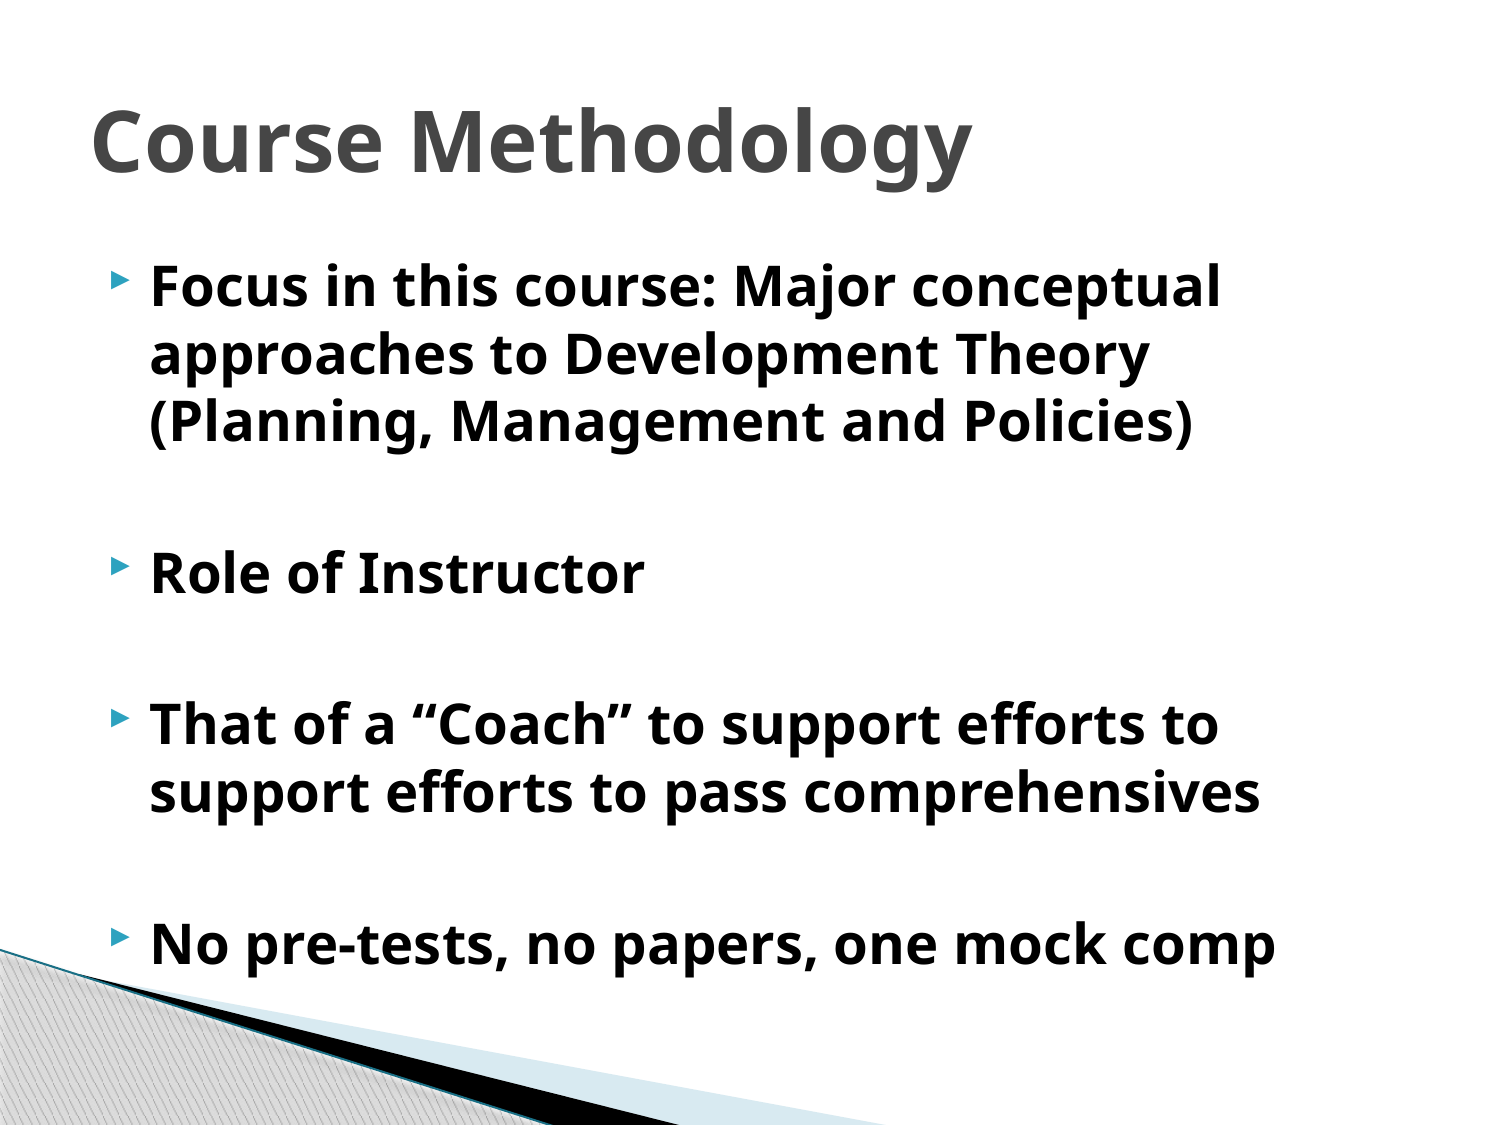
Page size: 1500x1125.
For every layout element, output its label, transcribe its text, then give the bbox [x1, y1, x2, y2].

title Course Methodology [75, 45, 1425, 233]
list Focus in this course: Major conceptual approaches to Development Theory (Planning, Management and Policies) Role of Instructor That of a “Coach” to support efforts to support efforts to pass comprehensives No pre-tests, no papers, one mock comp [75, 242, 1425, 986]
